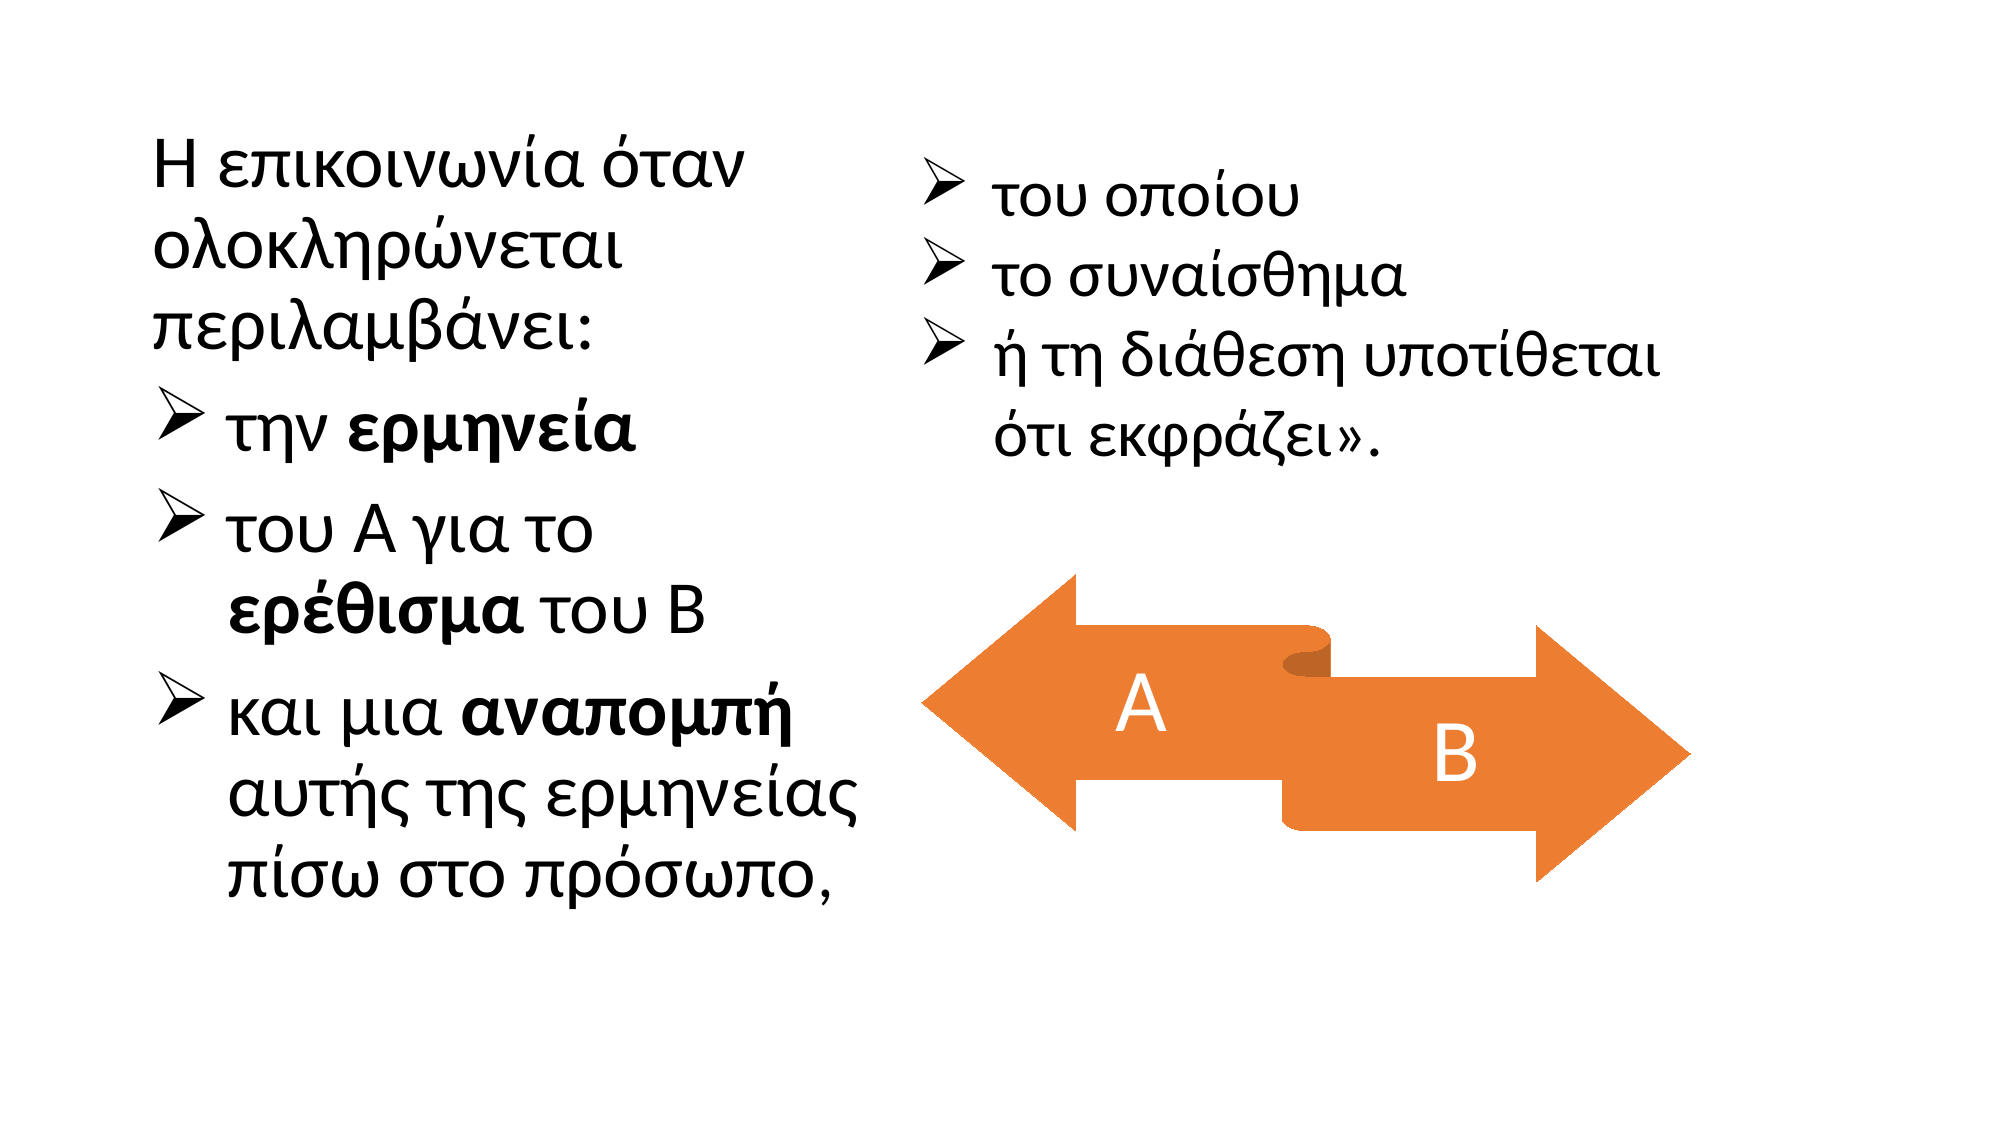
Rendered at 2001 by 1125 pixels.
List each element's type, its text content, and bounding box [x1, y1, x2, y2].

list Η επικοινωνία όταν ολοκληρώνεται περιλαμβάνει: την ερμηνεία του Α για το ερέθισμα του Β και μια αναπομπή αυτής της ερμηνείας πίσω στο πρόσωπο, [137, 115, 888, 963]
text_box του οποίου το συναίσθημα ή τη διάθεση υποτίθεται ότι εκφράζει». [903, 142, 1747, 478]
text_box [921, 493, 1691, 963]
